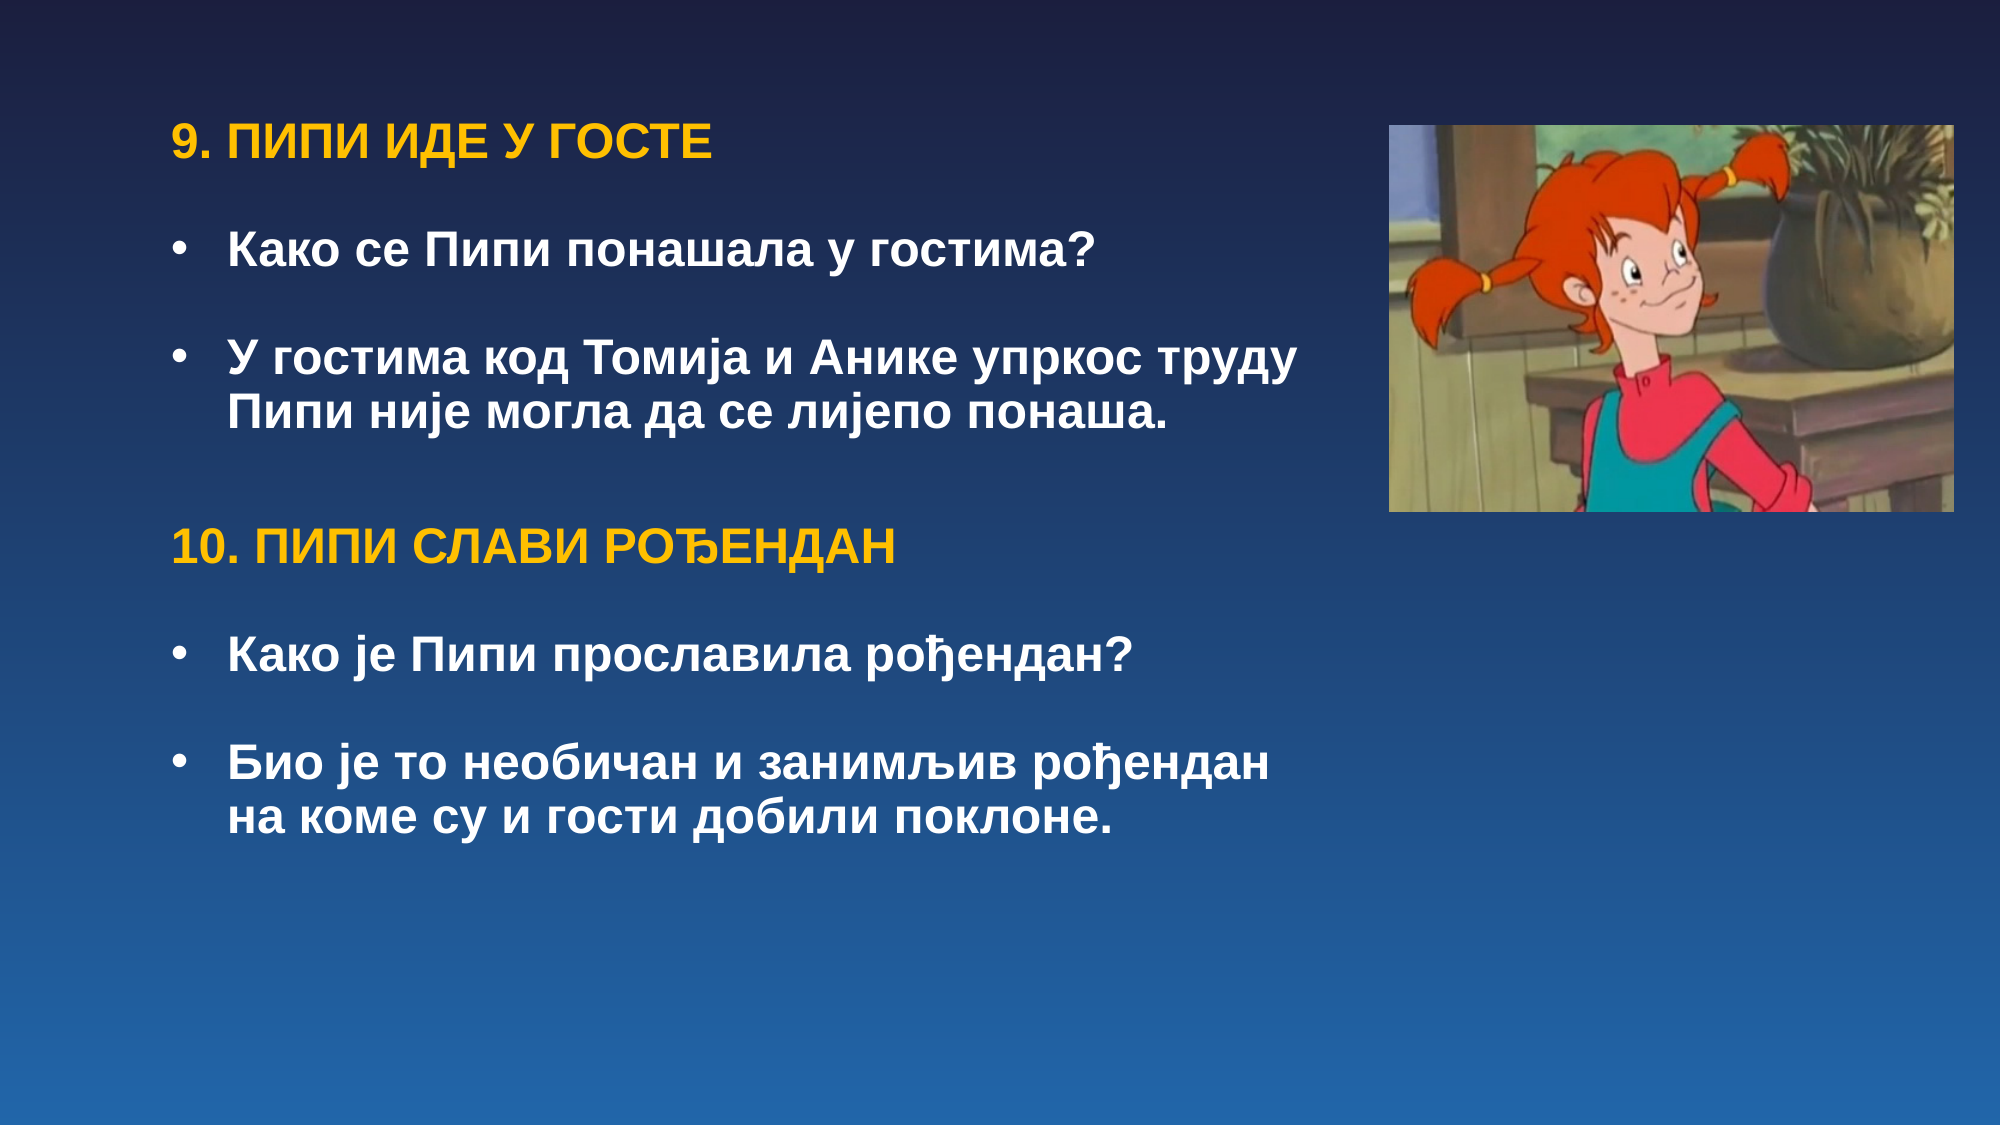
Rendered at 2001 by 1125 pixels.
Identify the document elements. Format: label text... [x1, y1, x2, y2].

picture [1389, 125, 1954, 512]
text_box 9. ПИПИ ИДЕ У ГОСТЕ Како се Пипи понашала у гостима? У гостима код Томија и Анике упркос труду Пипи није могла да се лијепо понаша. [155, 107, 1727, 464]
text_box 10. ПИПИ СЛАВИ РОЂЕНДАН Како је Пипи прославила рођендан? Био је то необичан и занимљив рођендан на коме су и гости добили поклоне. [155, 512, 1727, 869]
